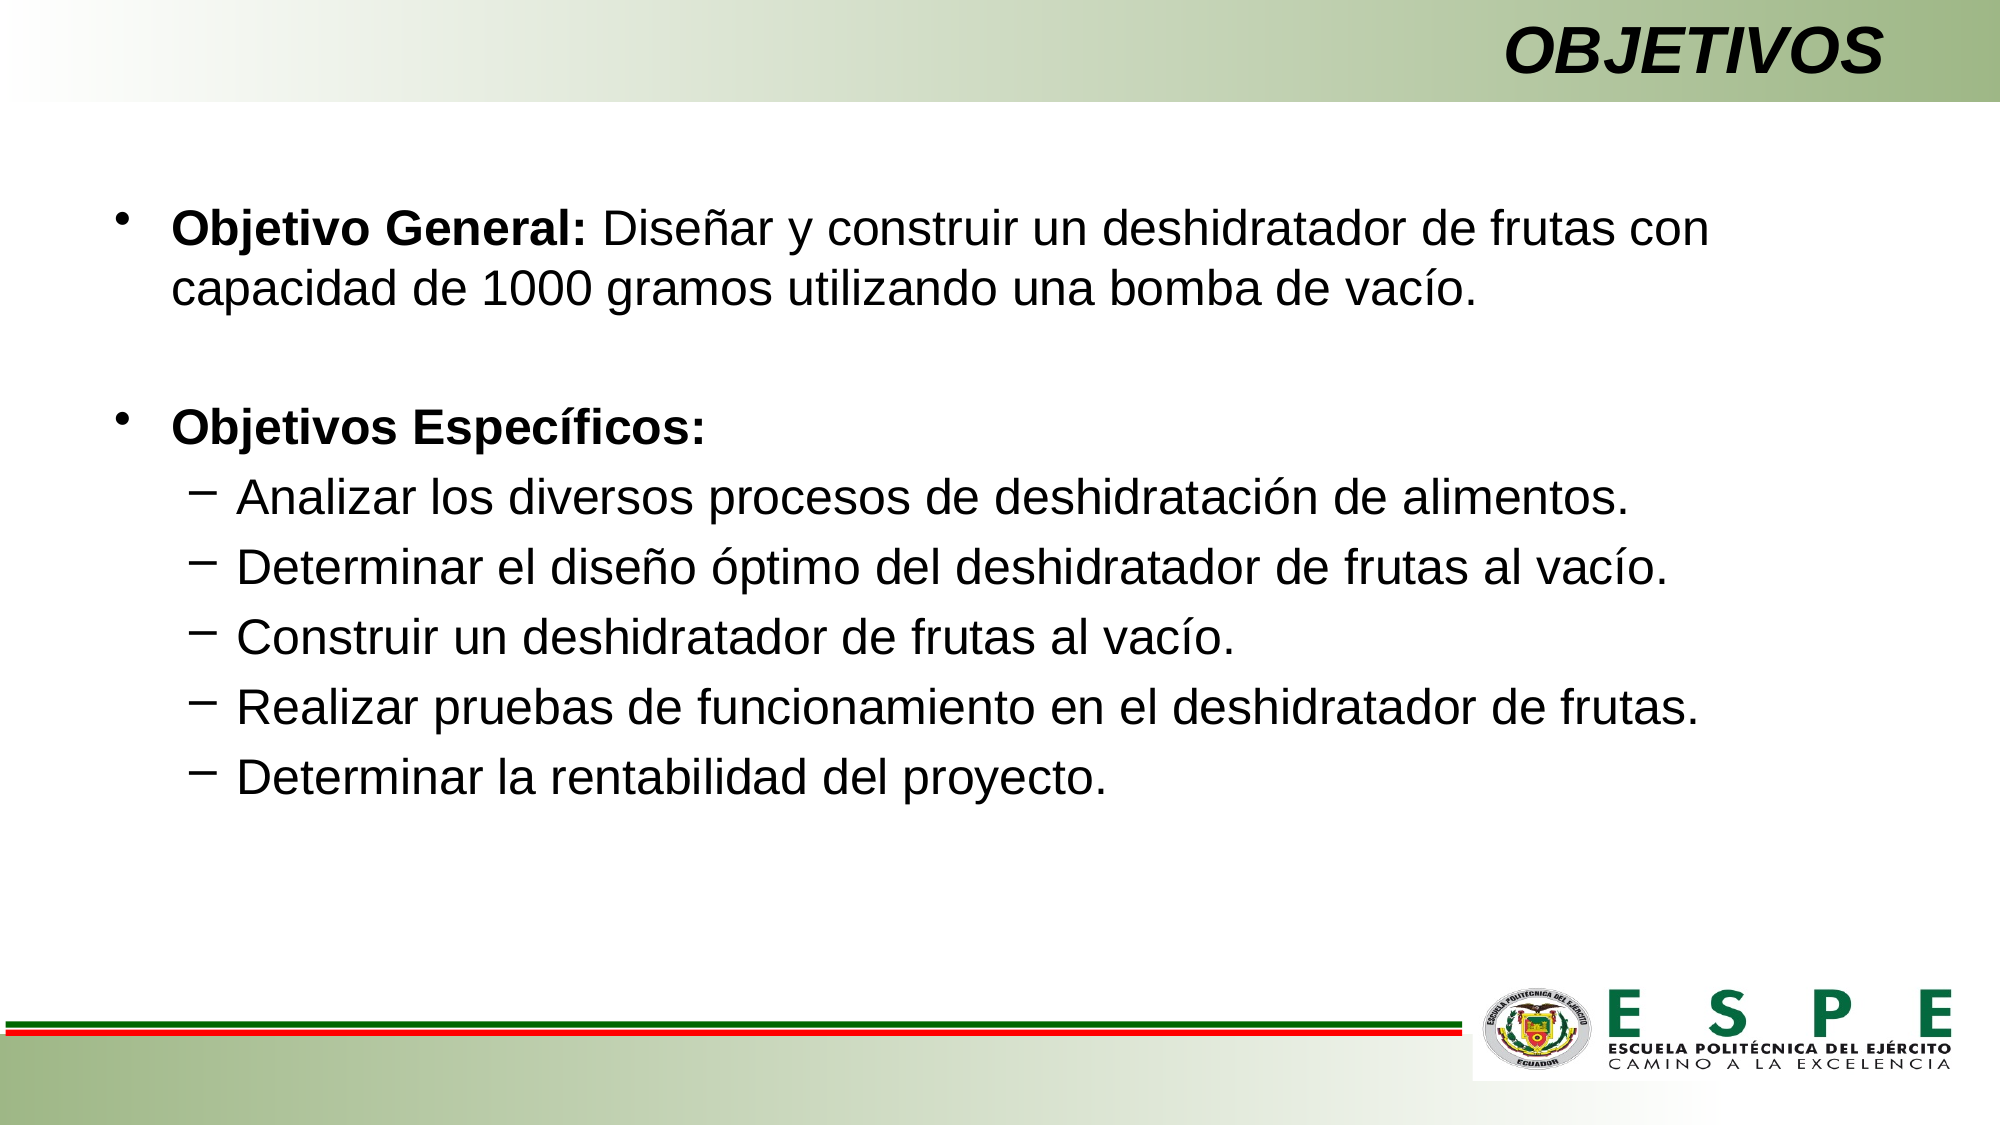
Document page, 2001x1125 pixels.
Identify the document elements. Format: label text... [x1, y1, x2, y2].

picture [1472, 976, 1977, 1081]
list Objetivo General: Diseñar y construir un deshidratador de frutas con capacidad de 1000 gramos utilizando una bomba de vacío. Objetivos Específicos: Analizar los diversos procesos de deshidratación de alimentos. Determinar el diseño óptimo del deshidratador de frutas al vacío. Construir un deshidratador de frutas al vacío. Realizar pruebas de funcionamiento en el deshidratador de frutas. Determinar la rentabilidad del proyecto. [99, 187, 1900, 930]
title OBJETIVOS [99, 0, 1900, 187]
